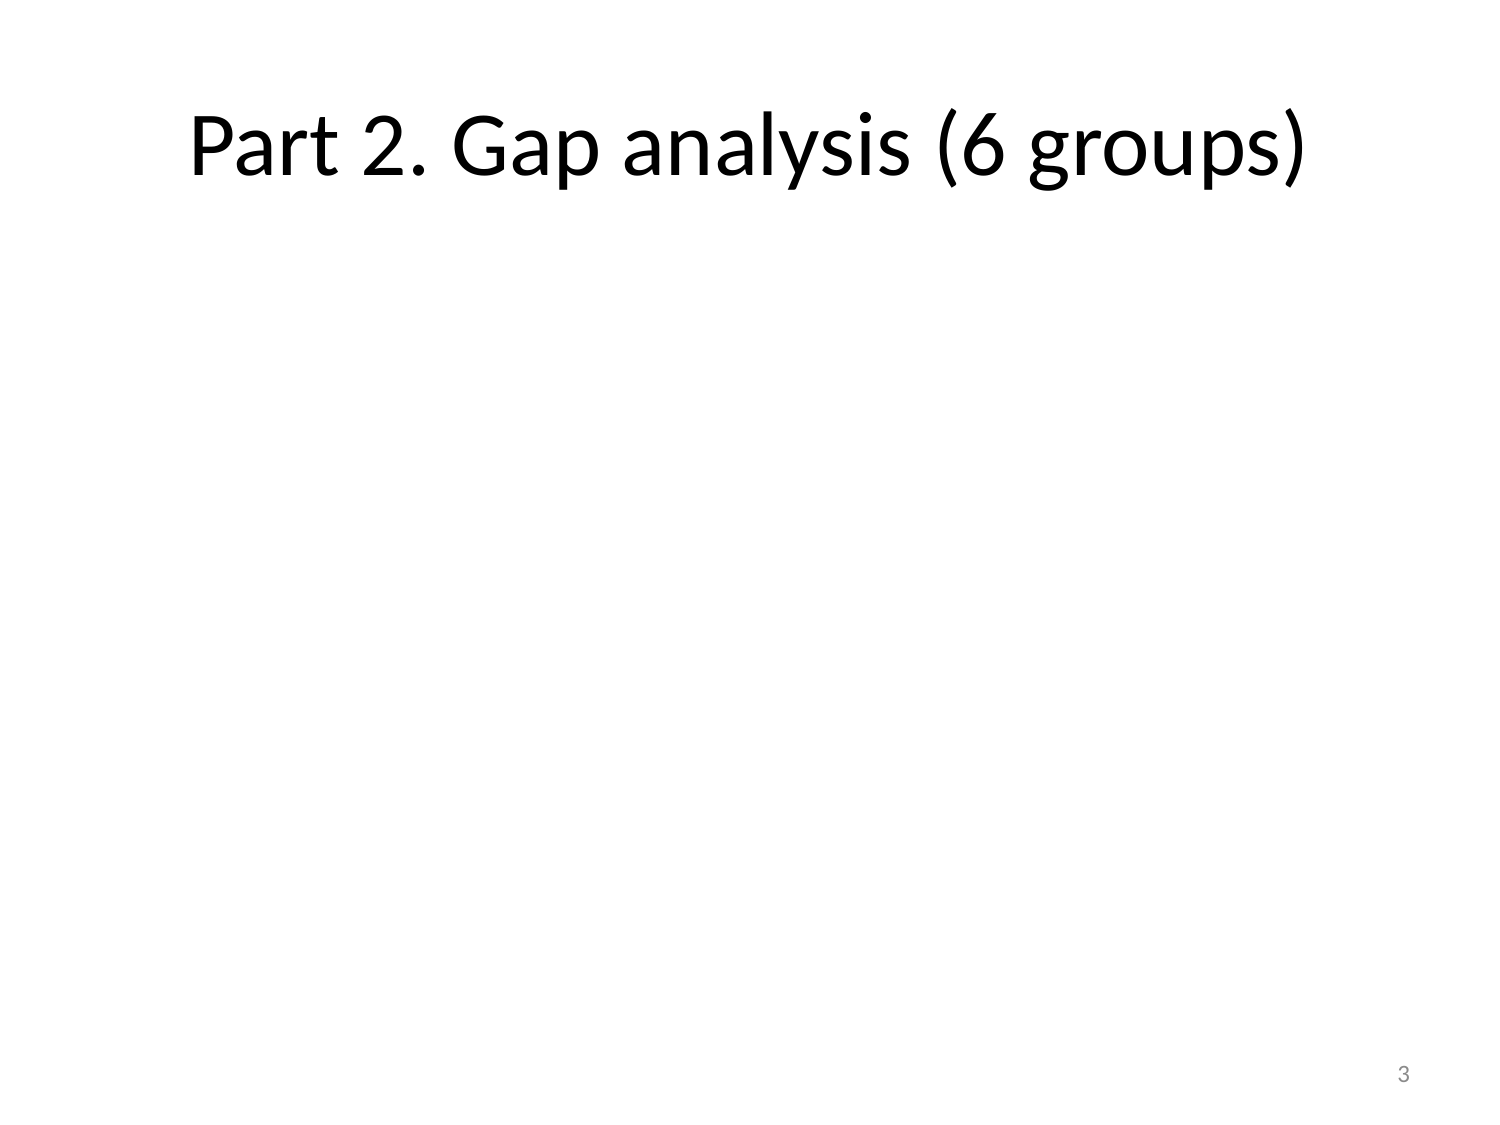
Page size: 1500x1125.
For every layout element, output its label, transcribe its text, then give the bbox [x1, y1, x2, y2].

slide_number 3 [1074, 1042, 1425, 1103]
title Part 2. Gap analysis (6 groups) [75, 45, 1425, 233]
